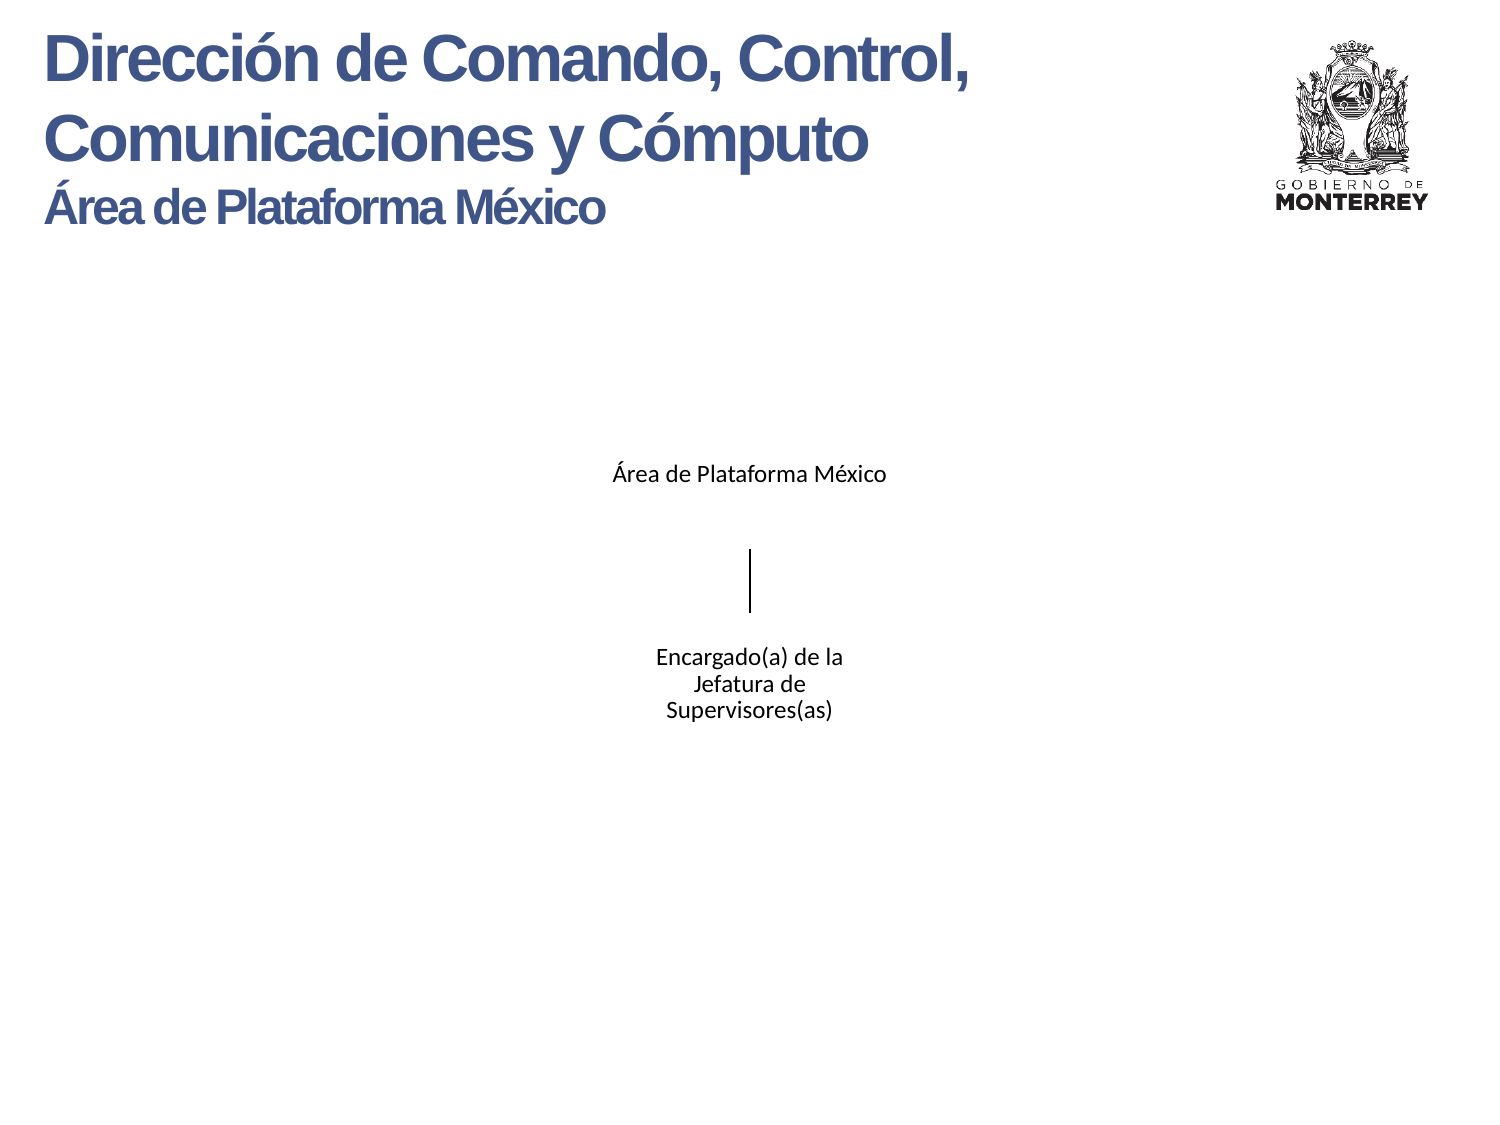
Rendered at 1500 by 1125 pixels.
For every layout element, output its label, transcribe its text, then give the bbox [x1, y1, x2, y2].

picture [1257, 30, 1447, 220]
text_box Dirección de Comando, Control, Comunicaciones y Cómputo Área de Plataforma México [28, 7, 1149, 242]
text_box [497, 261, 1002, 895]
